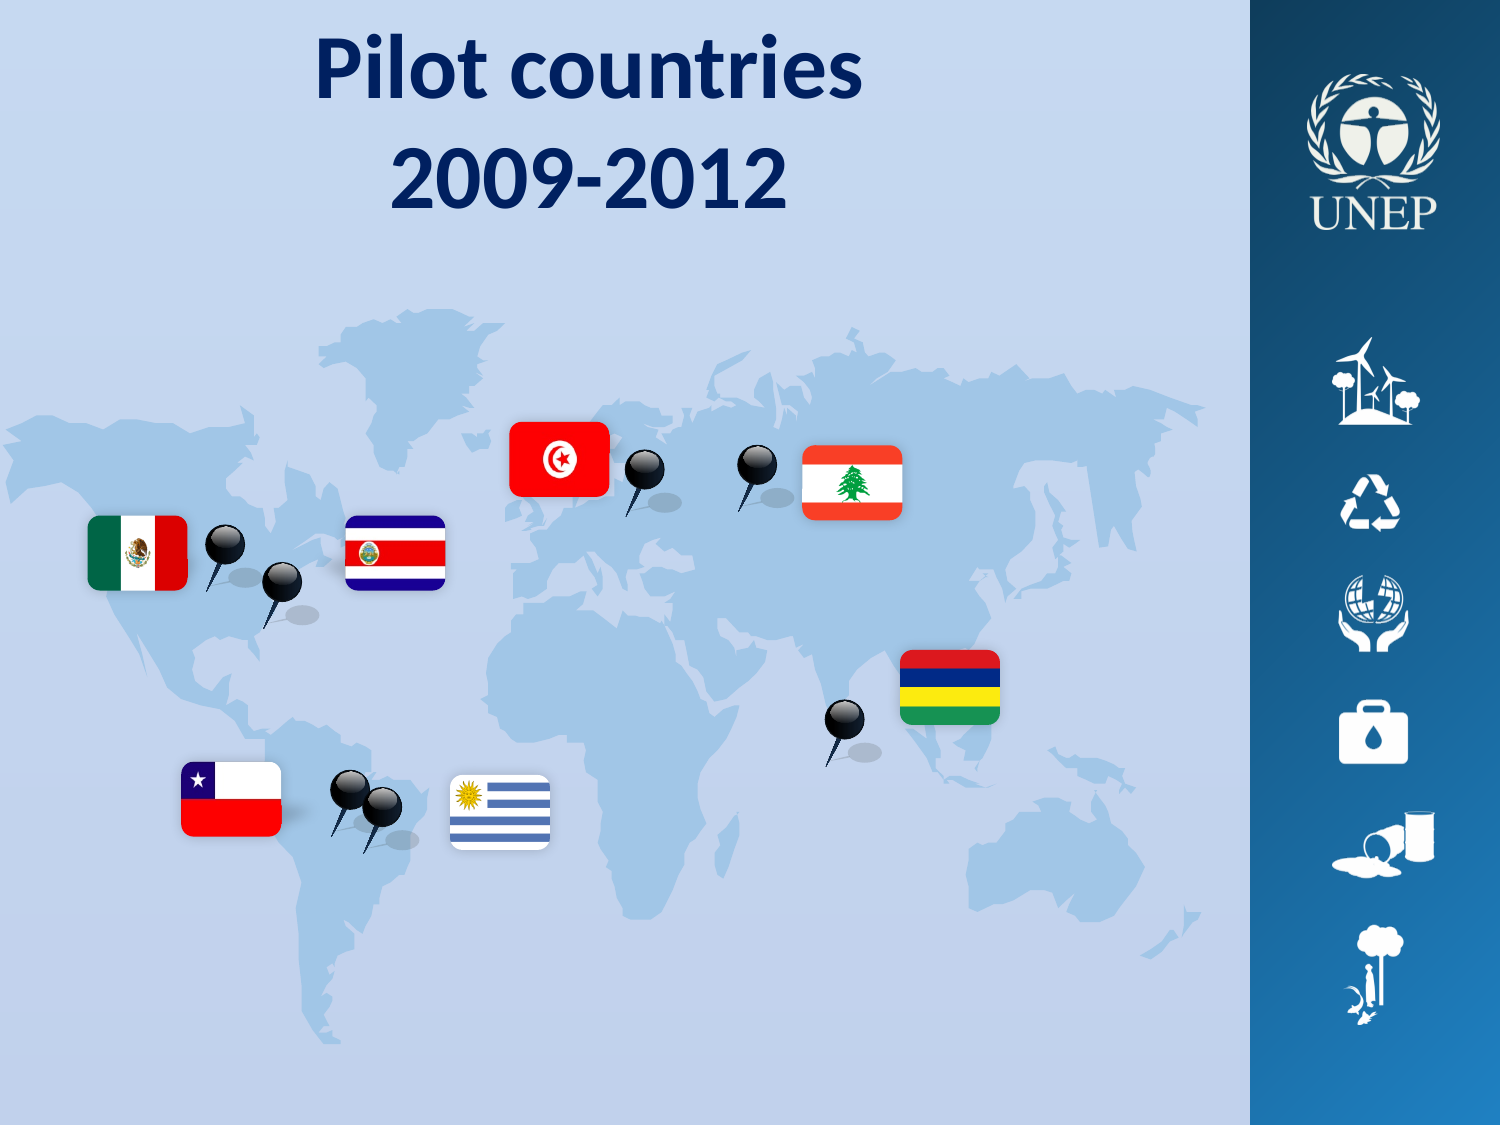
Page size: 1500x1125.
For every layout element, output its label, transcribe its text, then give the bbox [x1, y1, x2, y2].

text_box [2, 308, 1207, 1045]
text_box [737, 445, 795, 513]
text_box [824, 699, 883, 768]
picture [1331, 337, 1435, 1026]
text_box [1250, 0, 1500, 1125]
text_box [362, 787, 420, 855]
picture [1306, 74, 1440, 230]
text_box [624, 449, 683, 518]
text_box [330, 769, 388, 838]
text_box Pilot countries 2009-2012 [0, 0, 1206, 268]
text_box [262, 562, 320, 630]
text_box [205, 524, 263, 593]
